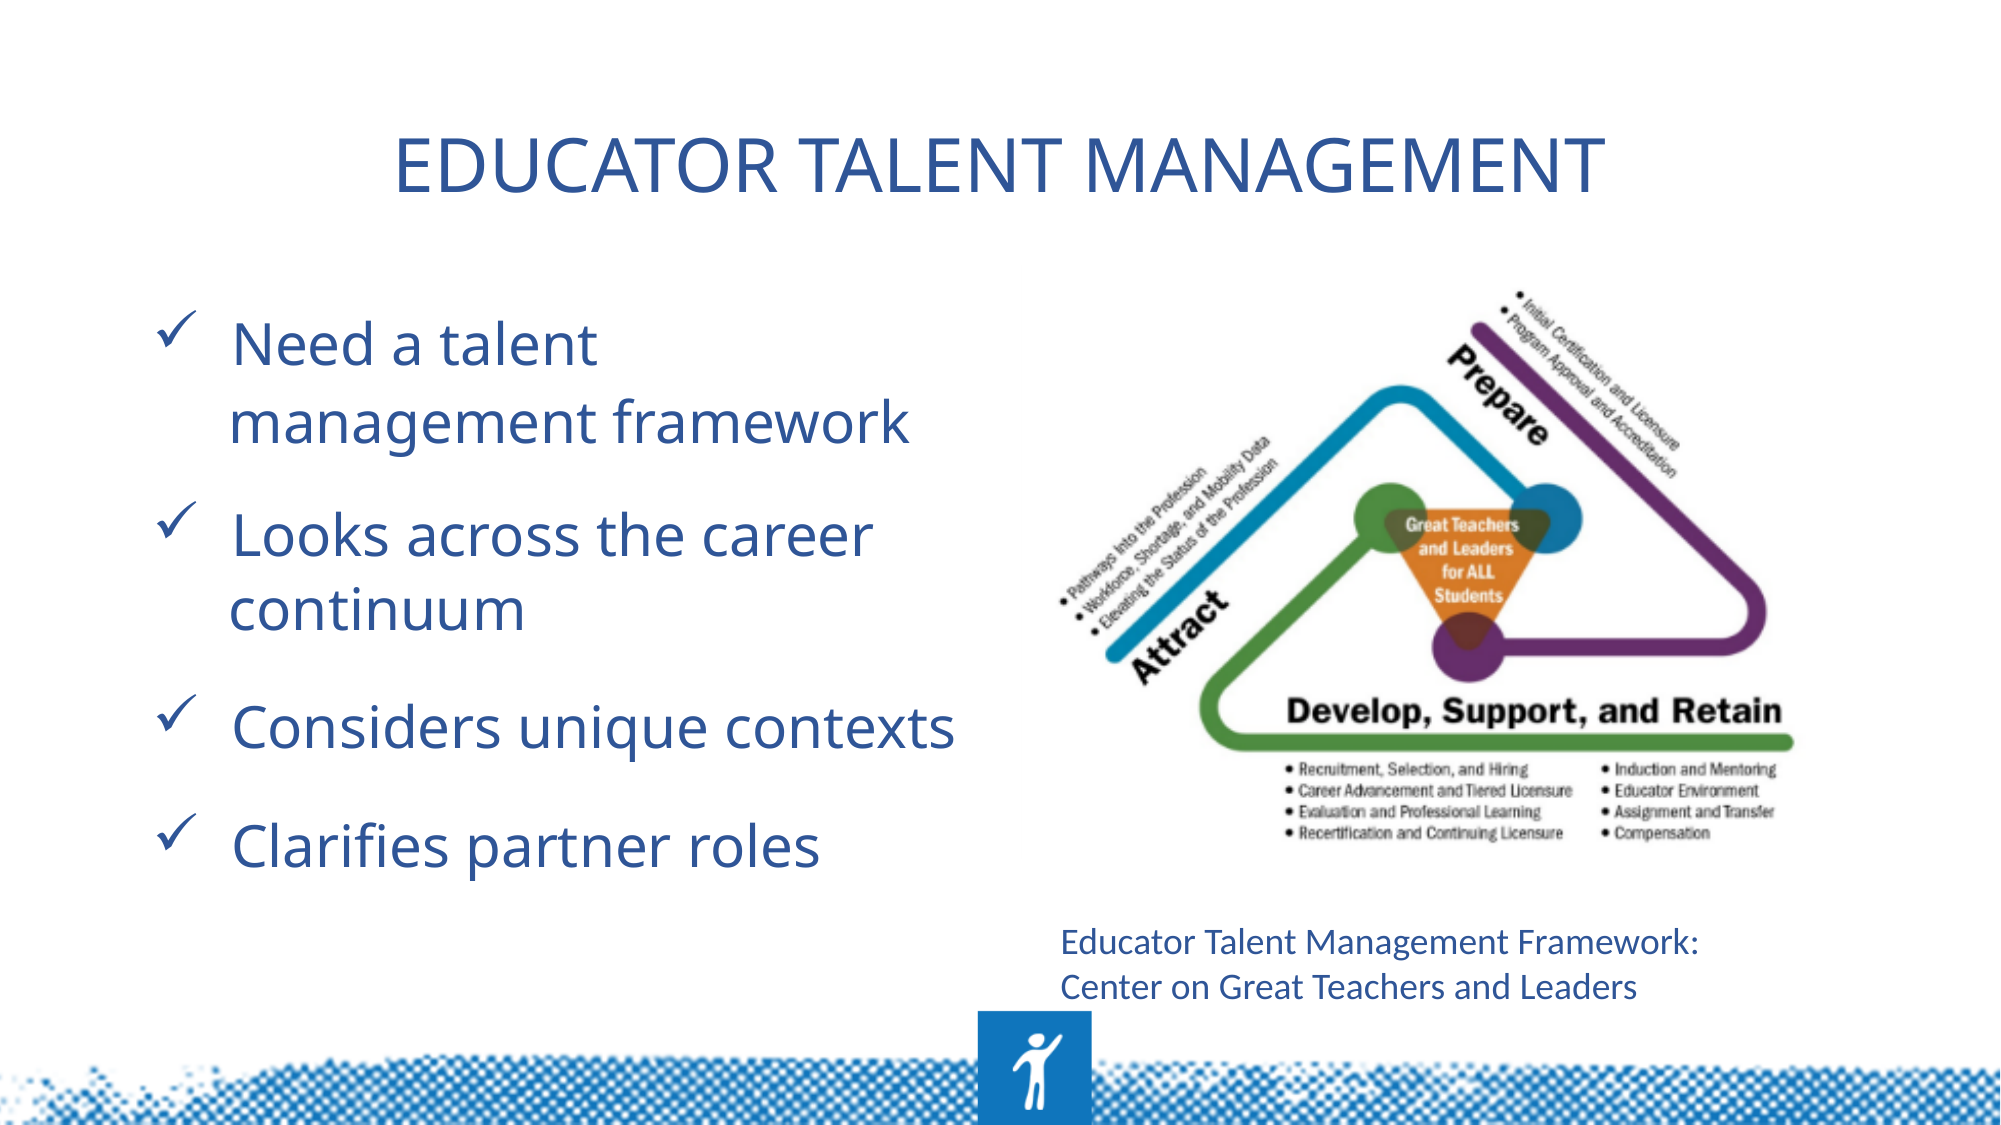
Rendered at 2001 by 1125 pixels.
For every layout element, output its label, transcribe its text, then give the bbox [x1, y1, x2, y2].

title Educator Talent management [137, 59, 1863, 278]
list Need a talent management framework Looks across the career continuum Considers unique contexts Clarifies partner roles [137, 299, 988, 995]
text_box Educator Talent Management Framework: Center on Great Teachers and Leaders [1045, 910, 1837, 1015]
picture [0, 0, 2001, 1125]
